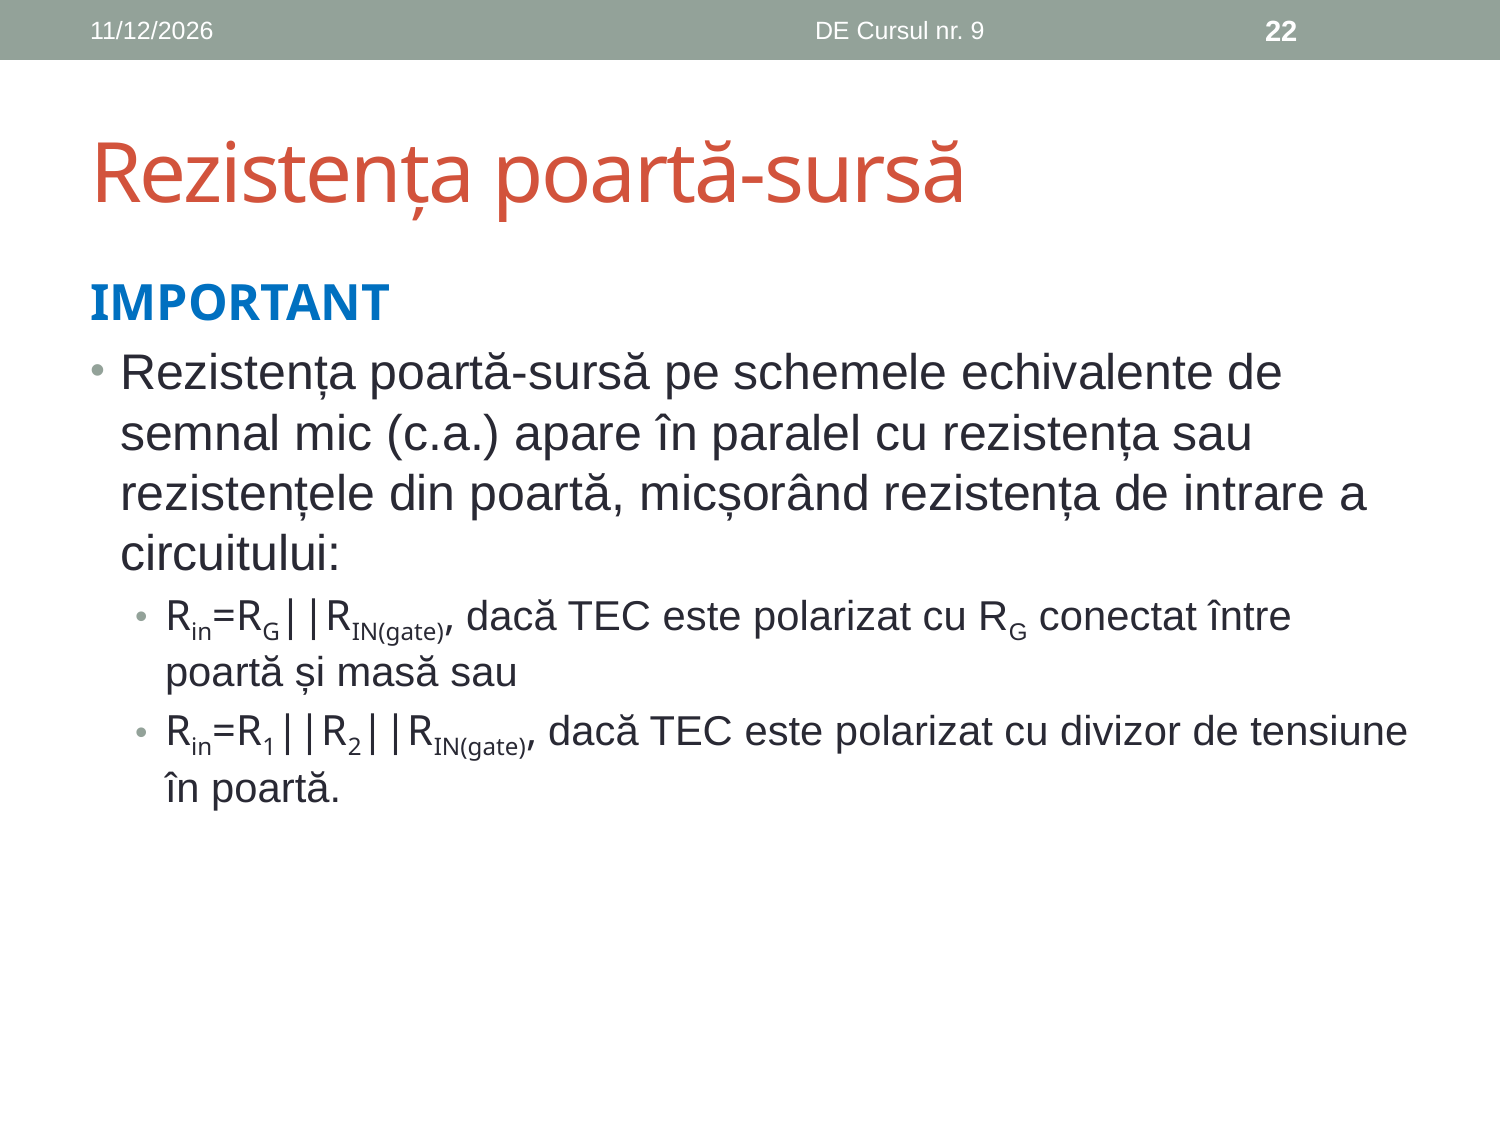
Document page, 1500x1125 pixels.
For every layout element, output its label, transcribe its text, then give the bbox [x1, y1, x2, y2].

slide_number 22 [1250, 3, 1425, 57]
title Rezistența poartă-sursă [75, 87, 1425, 250]
footer DE Cursul nr. 9 [562, 3, 1238, 57]
list IMPORTANT Rezistența poartă-sursă pe schemele echivalente de semnal mic (c.a.) apare în paralel cu rezistența sau rezistențele din poartă, micșorând rezistența de intrare a circuitului: Rin=RG||RIN(gate), dacă TEC este polarizat cu RG conectat între poartă și masă sau Rin=R1||R2||RIN(gate), dacă TEC este polarizat cu divizor de tensiune în poartă. [75, 262, 1425, 1063]
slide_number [75, 3, 550, 57]
